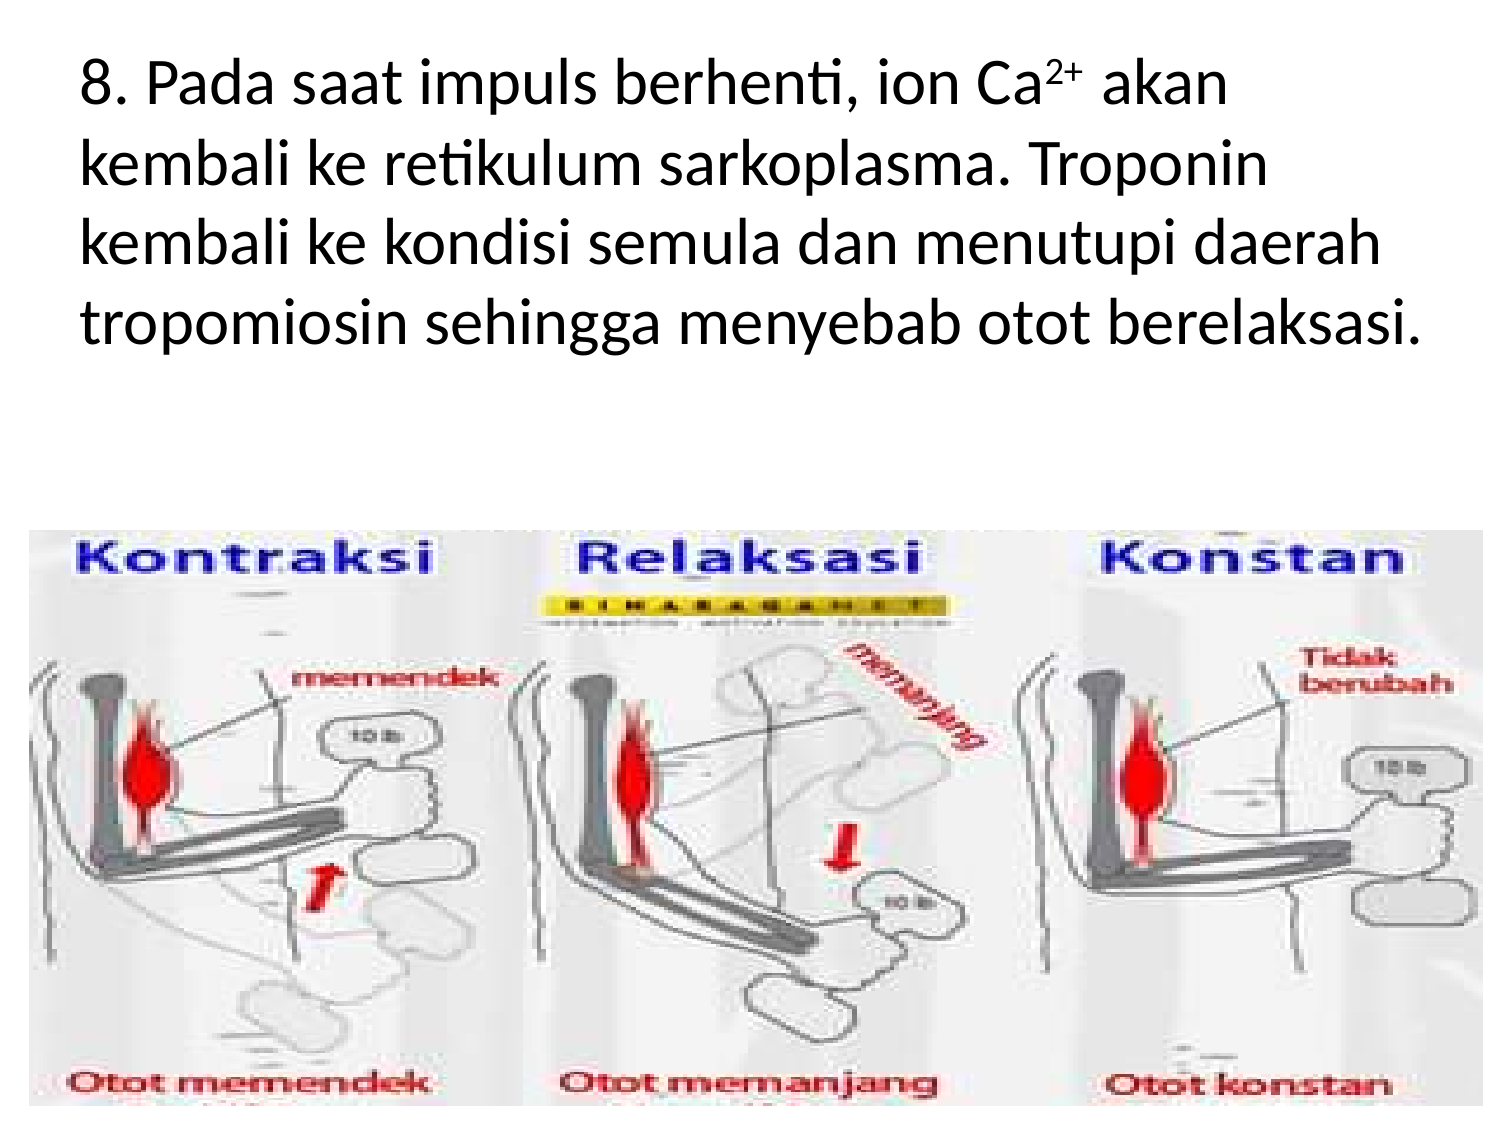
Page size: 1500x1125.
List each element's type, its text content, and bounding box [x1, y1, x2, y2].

text_box 8. Pada saat impuls berhenti, ion Ca2+ akan kembali ke retikulum sarkoplasma. Troponin kembali ke kondisi semula dan menutupi daerah tropomiosin sehingga menyebab otot berelaksasi. [64, 30, 1459, 366]
picture [29, 530, 1483, 1107]
